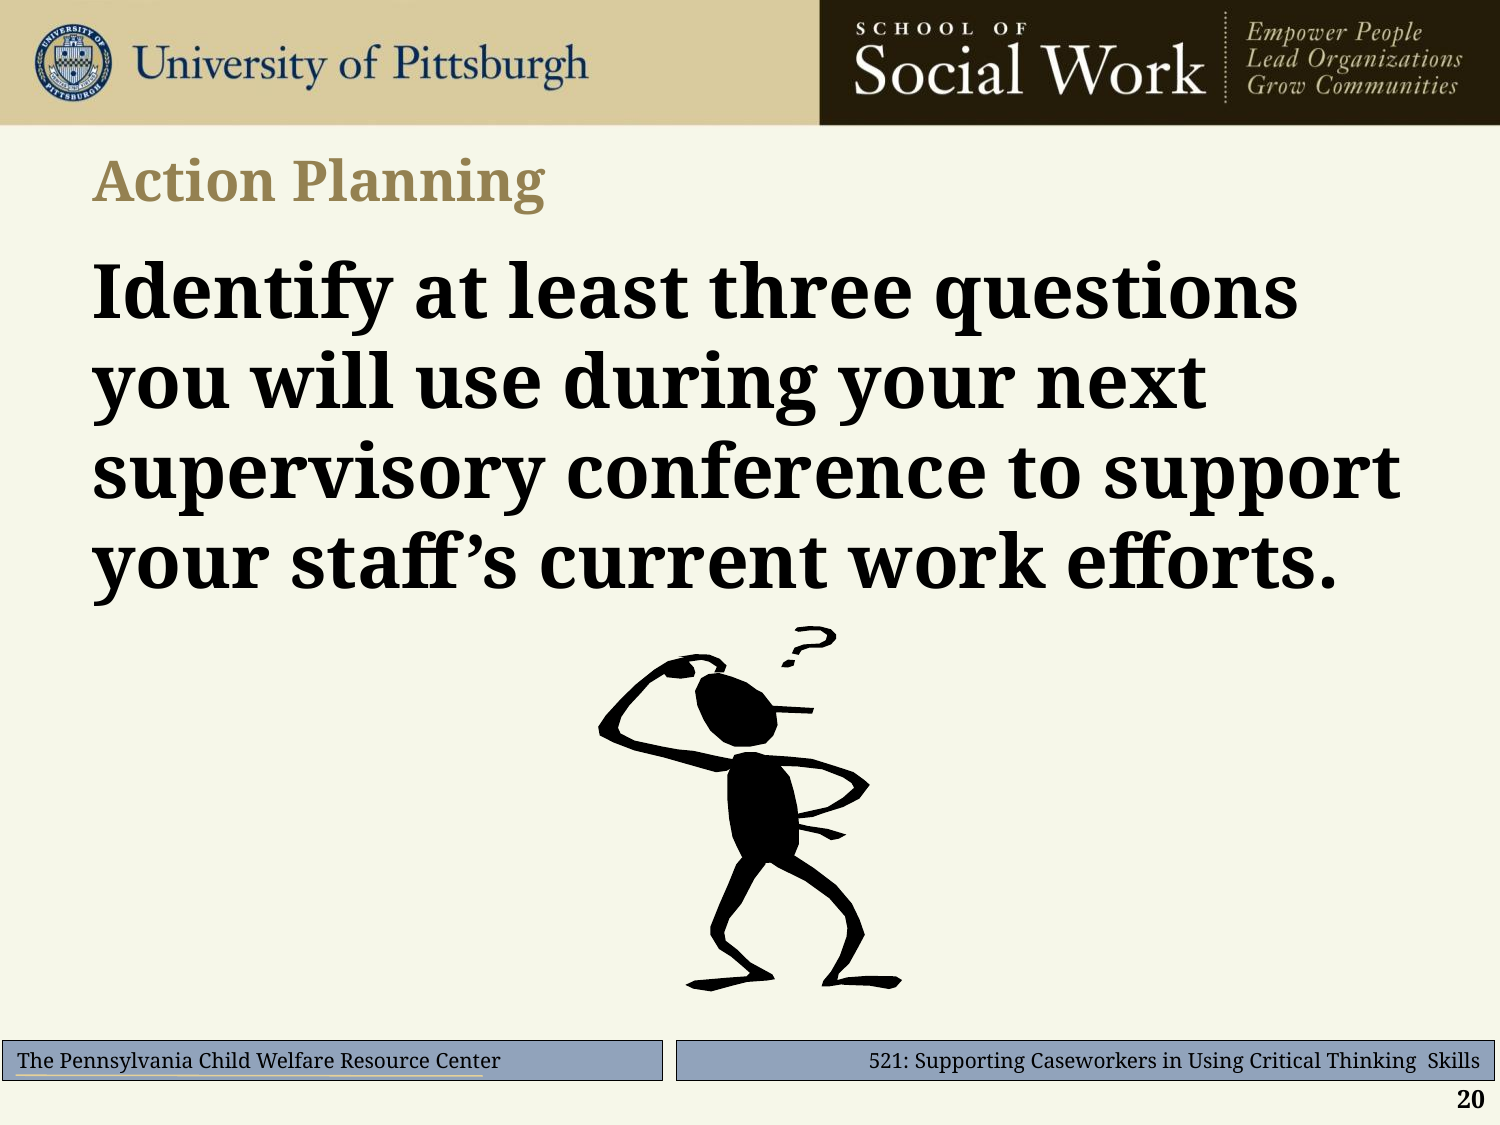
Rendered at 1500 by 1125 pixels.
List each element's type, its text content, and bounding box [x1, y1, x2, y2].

slide_number 20 [1332, 1085, 1500, 1117]
picture [0, 0, 1500, 1125]
title Action Planning [76, 129, 1428, 228]
list Identify at least three questions you will use during your next supervisory conference to support your staff’s current work efforts. [76, 235, 1431, 1037]
